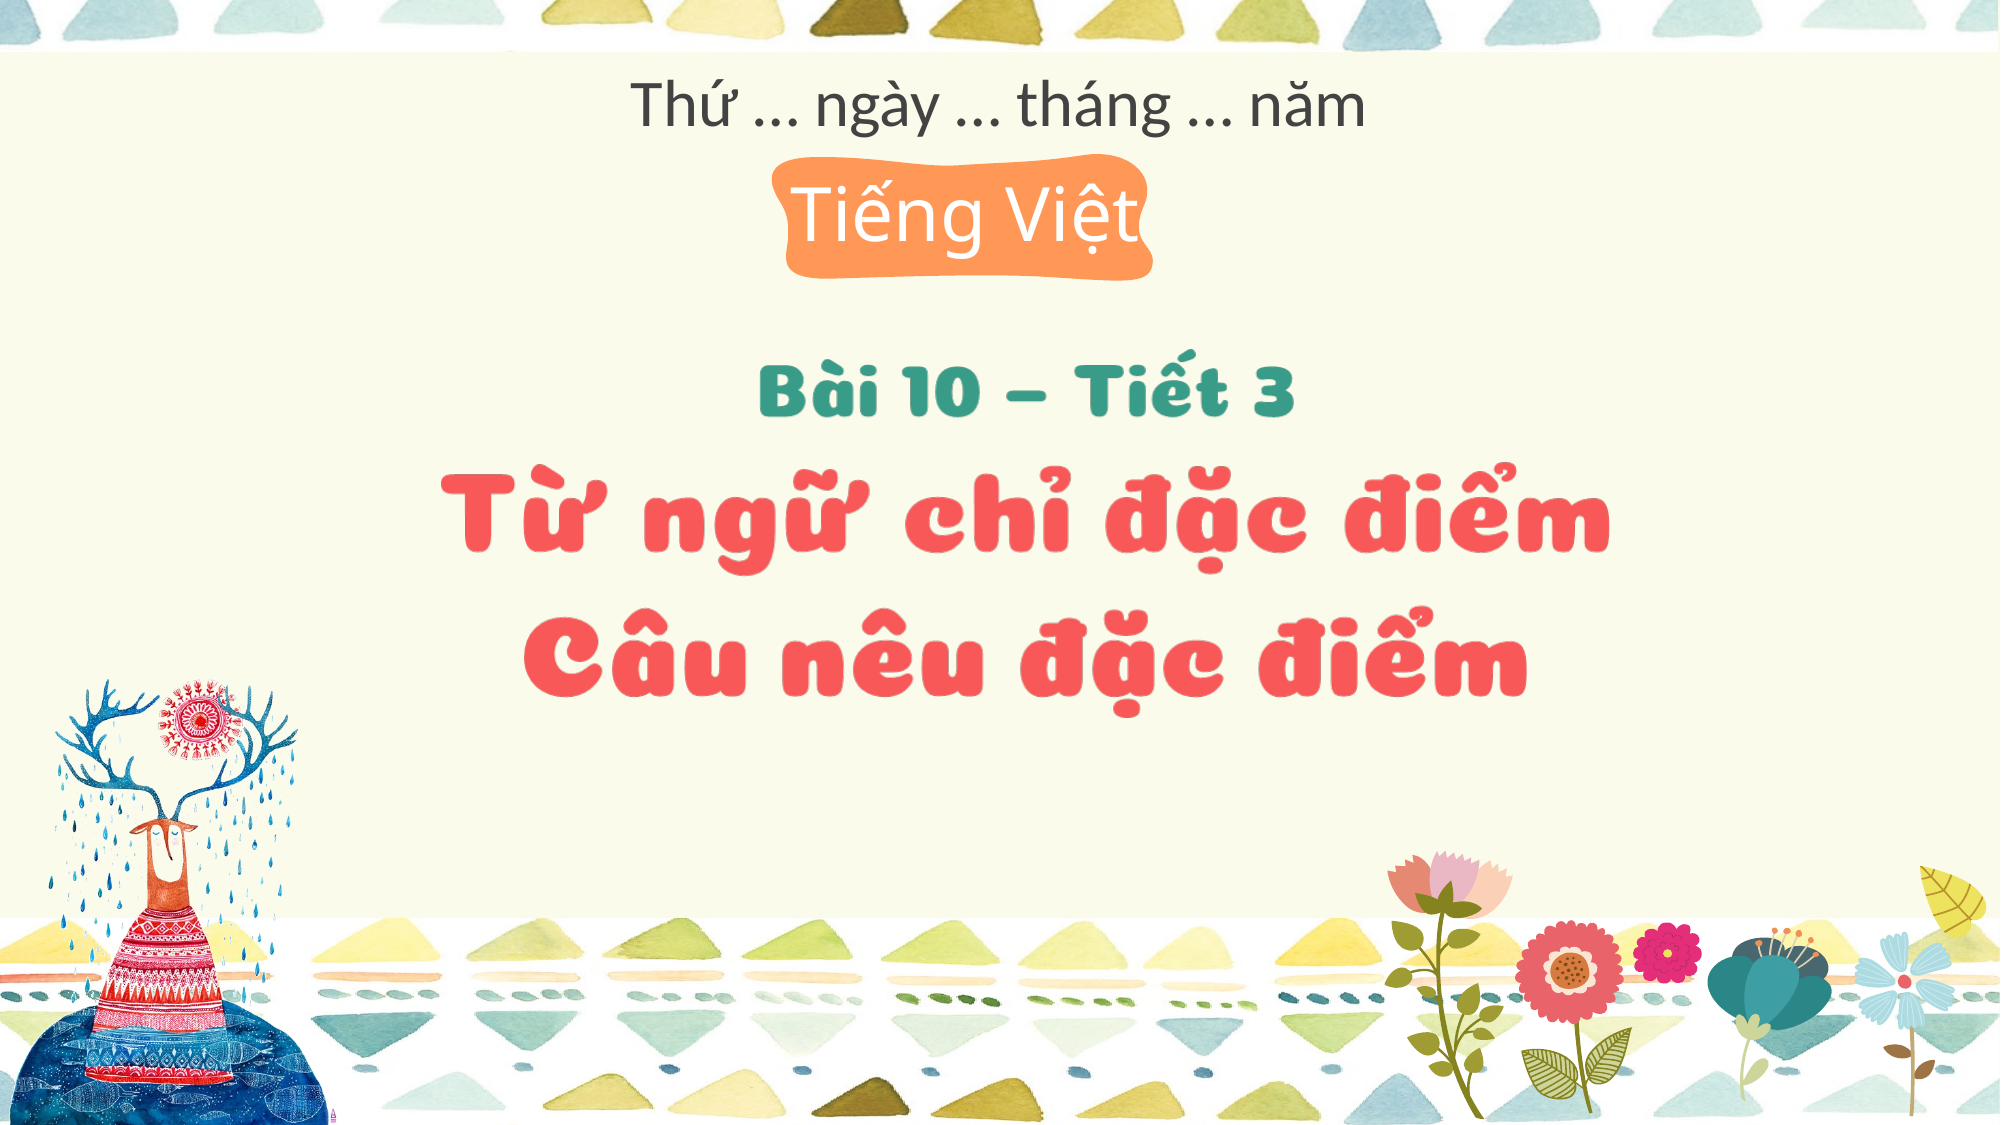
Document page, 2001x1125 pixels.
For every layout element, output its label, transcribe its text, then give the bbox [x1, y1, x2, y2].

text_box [756, 148, 1158, 286]
text_box Thứ … ngày … tháng … năm [431, 52, 1568, 160]
picture [50, 1118, 63, 1125]
picture [0, 326, 2000, 1125]
picture [0, 0, 1999, 52]
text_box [1384, 850, 1968, 1120]
